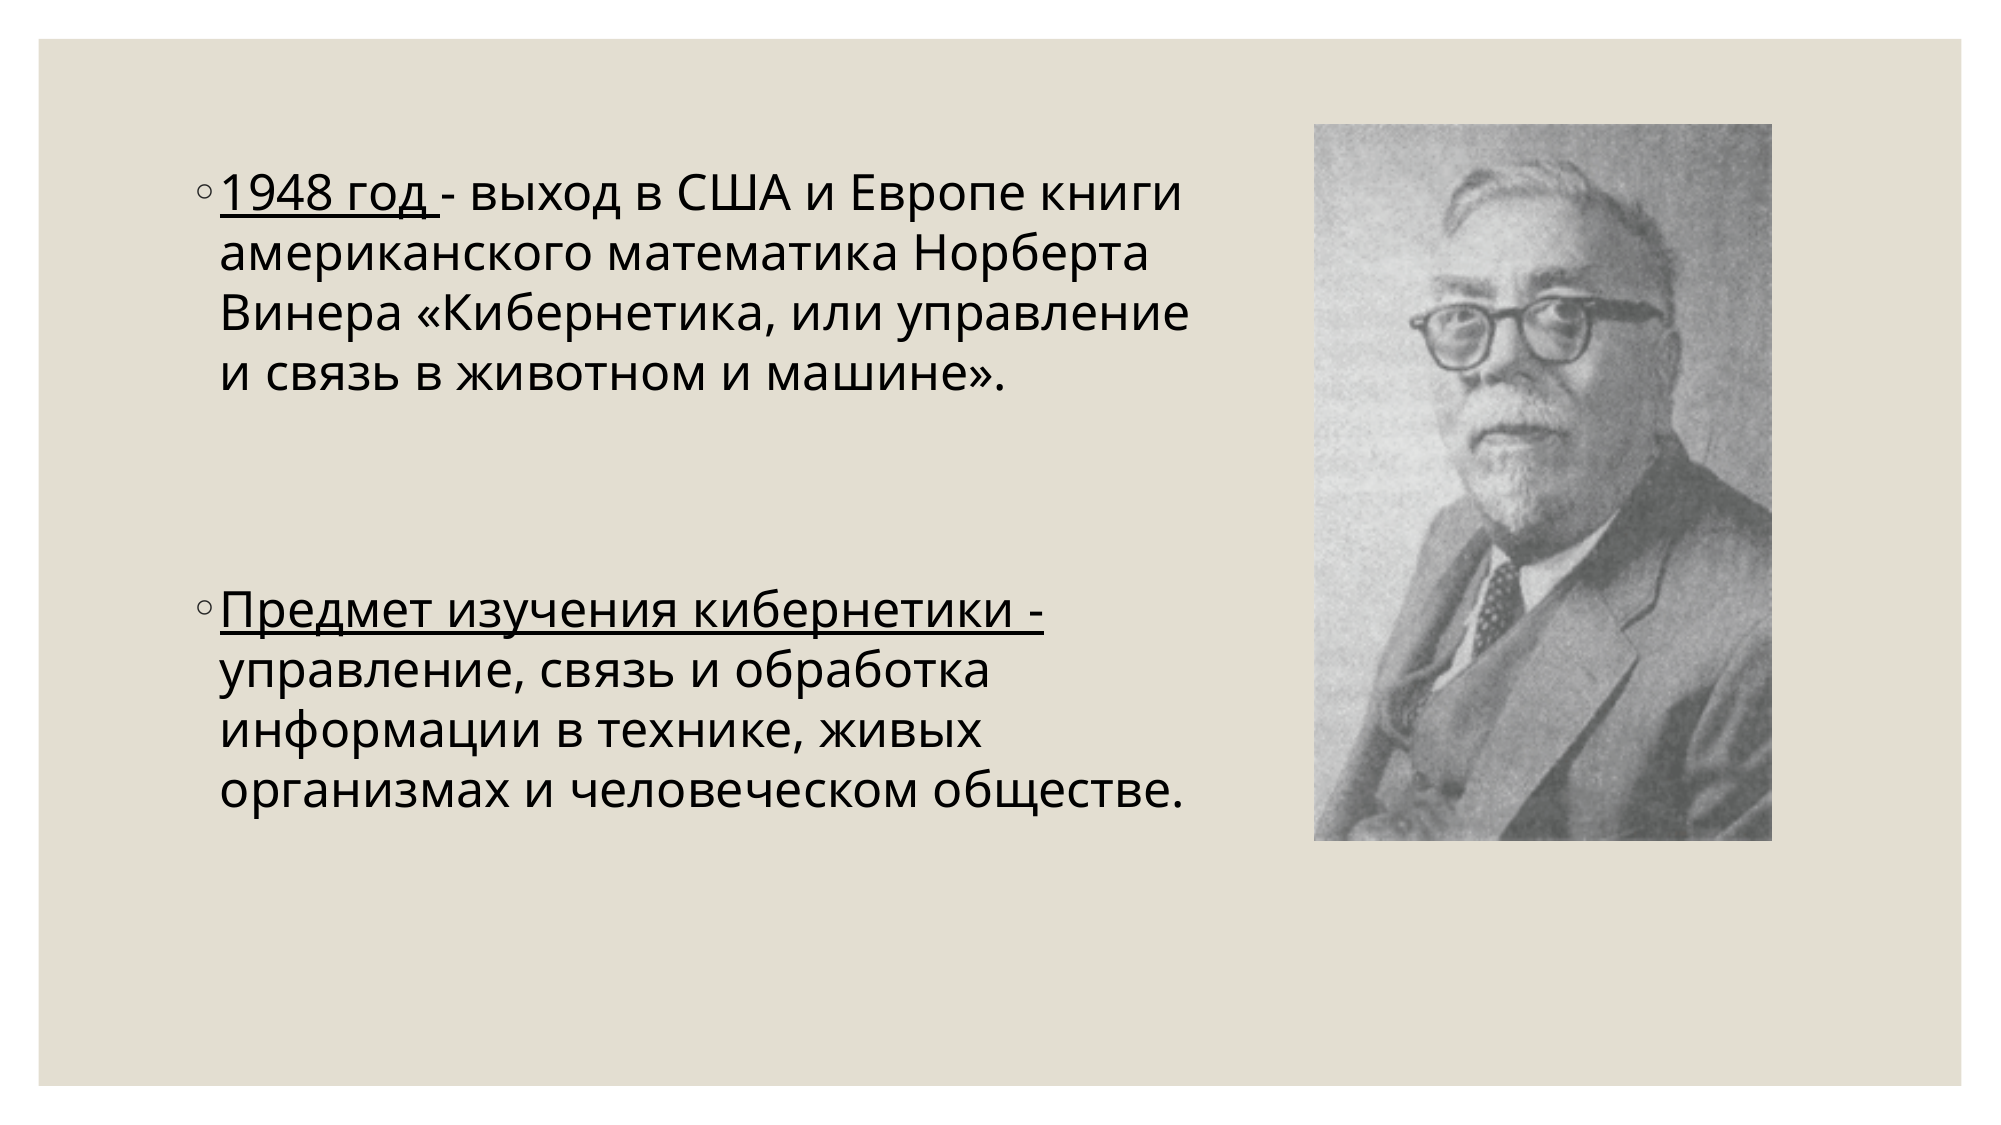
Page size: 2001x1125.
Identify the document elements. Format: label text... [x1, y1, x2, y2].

list 1948 год - выход в США и Европе книги американского математика Норберта Винера «Кибернетика, или управление и связь в животном и машине». Предмет изучения кибернетики - управление, связь и обработка информации в технике, живых организмах и человеческом обществе. [174, 153, 1248, 1031]
picture [1314, 124, 1772, 841]
